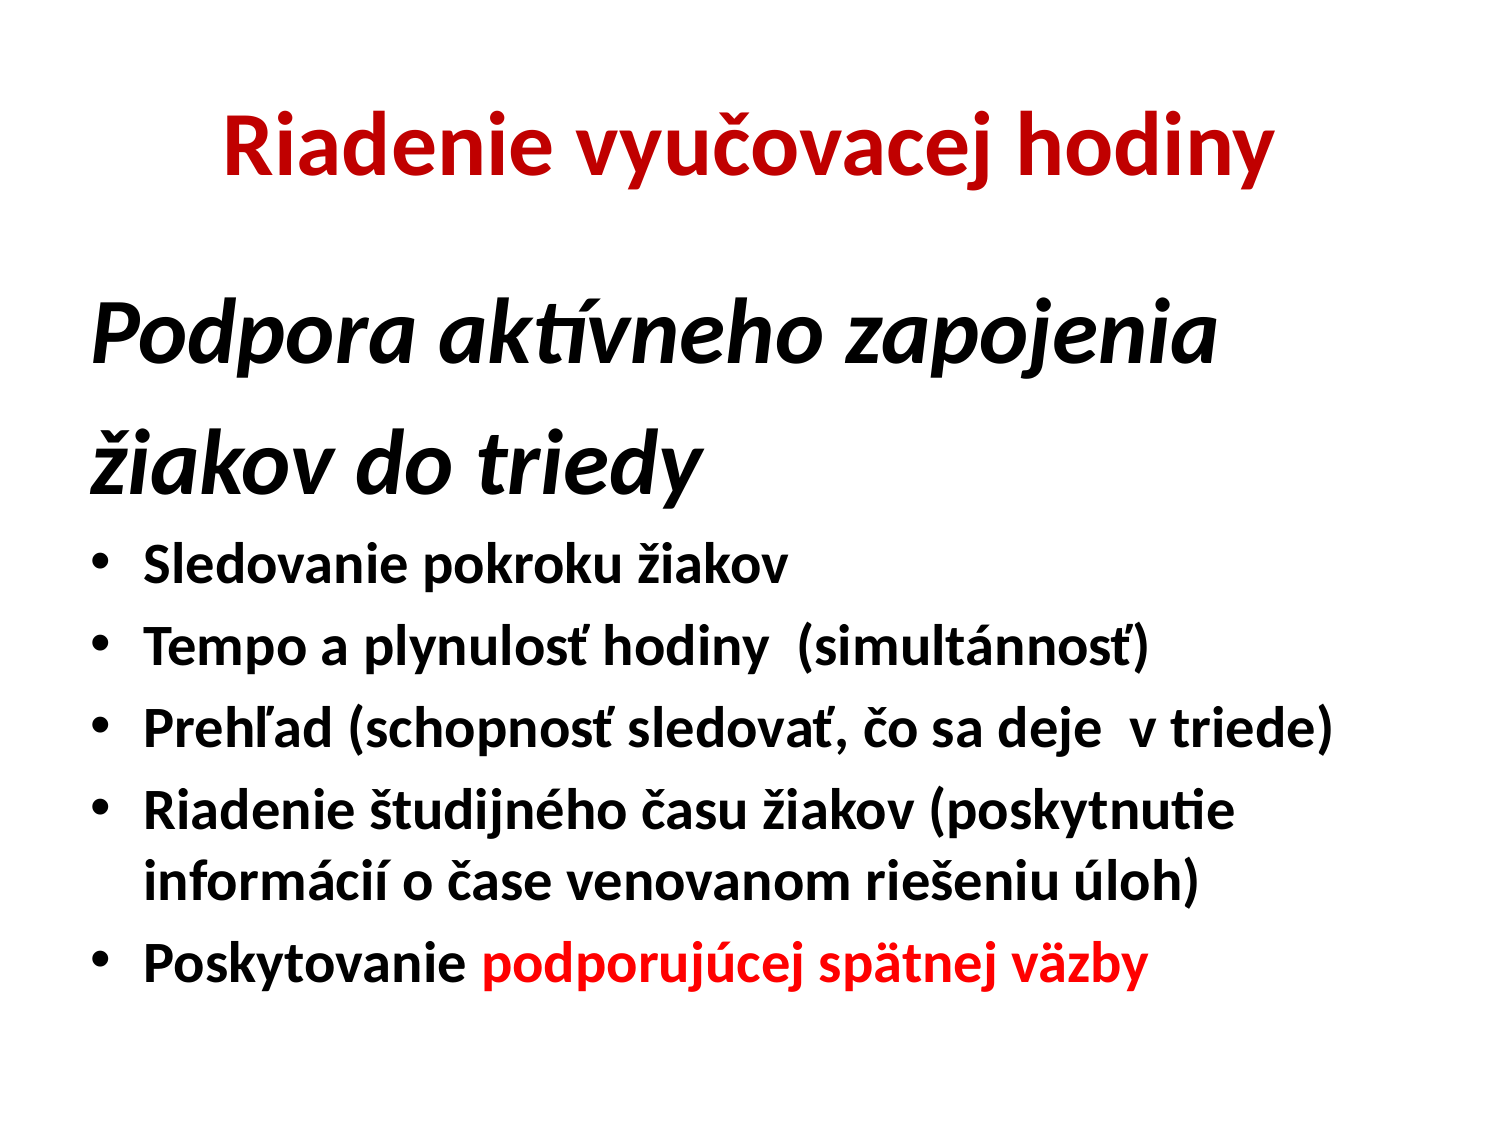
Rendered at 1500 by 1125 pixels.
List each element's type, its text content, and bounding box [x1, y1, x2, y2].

title Riadenie vyučovacej hodiny [75, 45, 1425, 233]
list Podpora aktívneho zapojenia žiakov do triedy Sledovanie pokroku žiakov Tempo a plynulosť hodiny (simultánnosť) Prehľad (schopnosť sledovať, čo sa deje v triede) Riadenie študijného času žiakov (poskytnutie informácií o čase venovanom riešeniu úloh) Poskytovanie podporujúcej spätnej väzby [75, 262, 1425, 1005]
